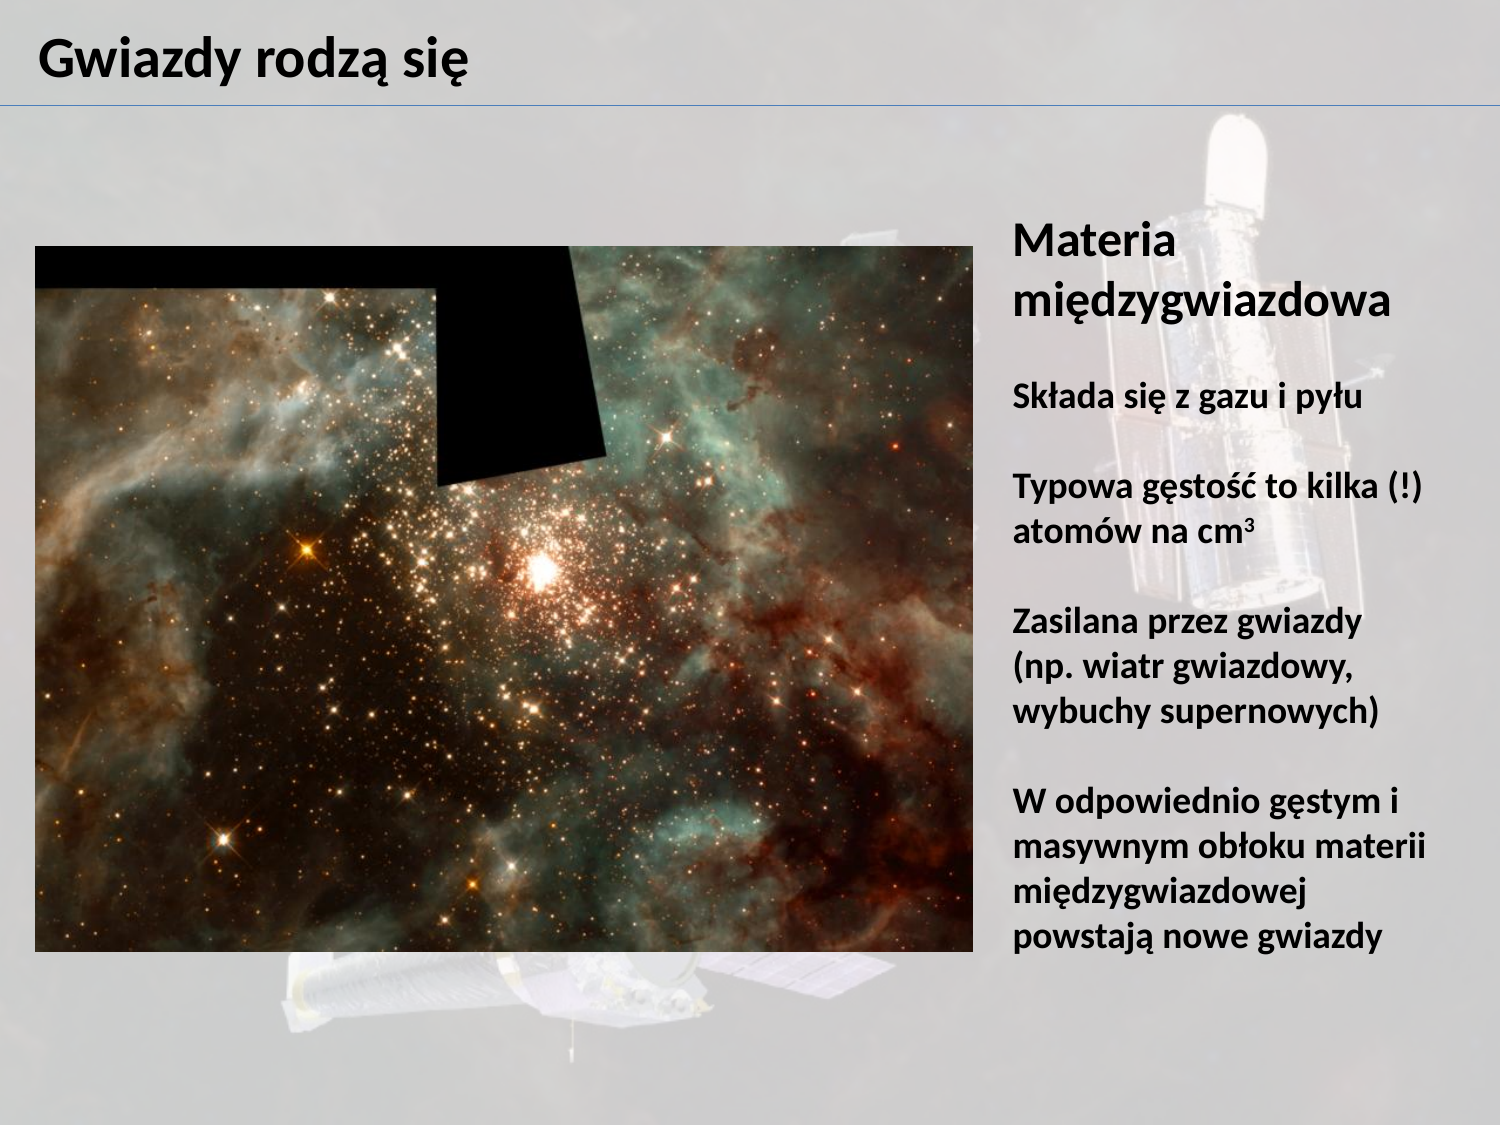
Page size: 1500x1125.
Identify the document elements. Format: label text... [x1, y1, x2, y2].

text_box Materia międzygwiazdowa Składa się z gazu i pyłu Typowa gęstość to kilka (!) atomów na cm3 Zasilana przez gwiazdy (np. wiatr gwiazdowy, wybuchy supernowych) W odpowiednio gęstym i masywnym obłoku materii międzygwiazdowej powstają nowe gwiazdy [997, 199, 1451, 964]
picture [34, 245, 973, 952]
text_box Gwiazdy rodzą się [23, 11, 1477, 97]
